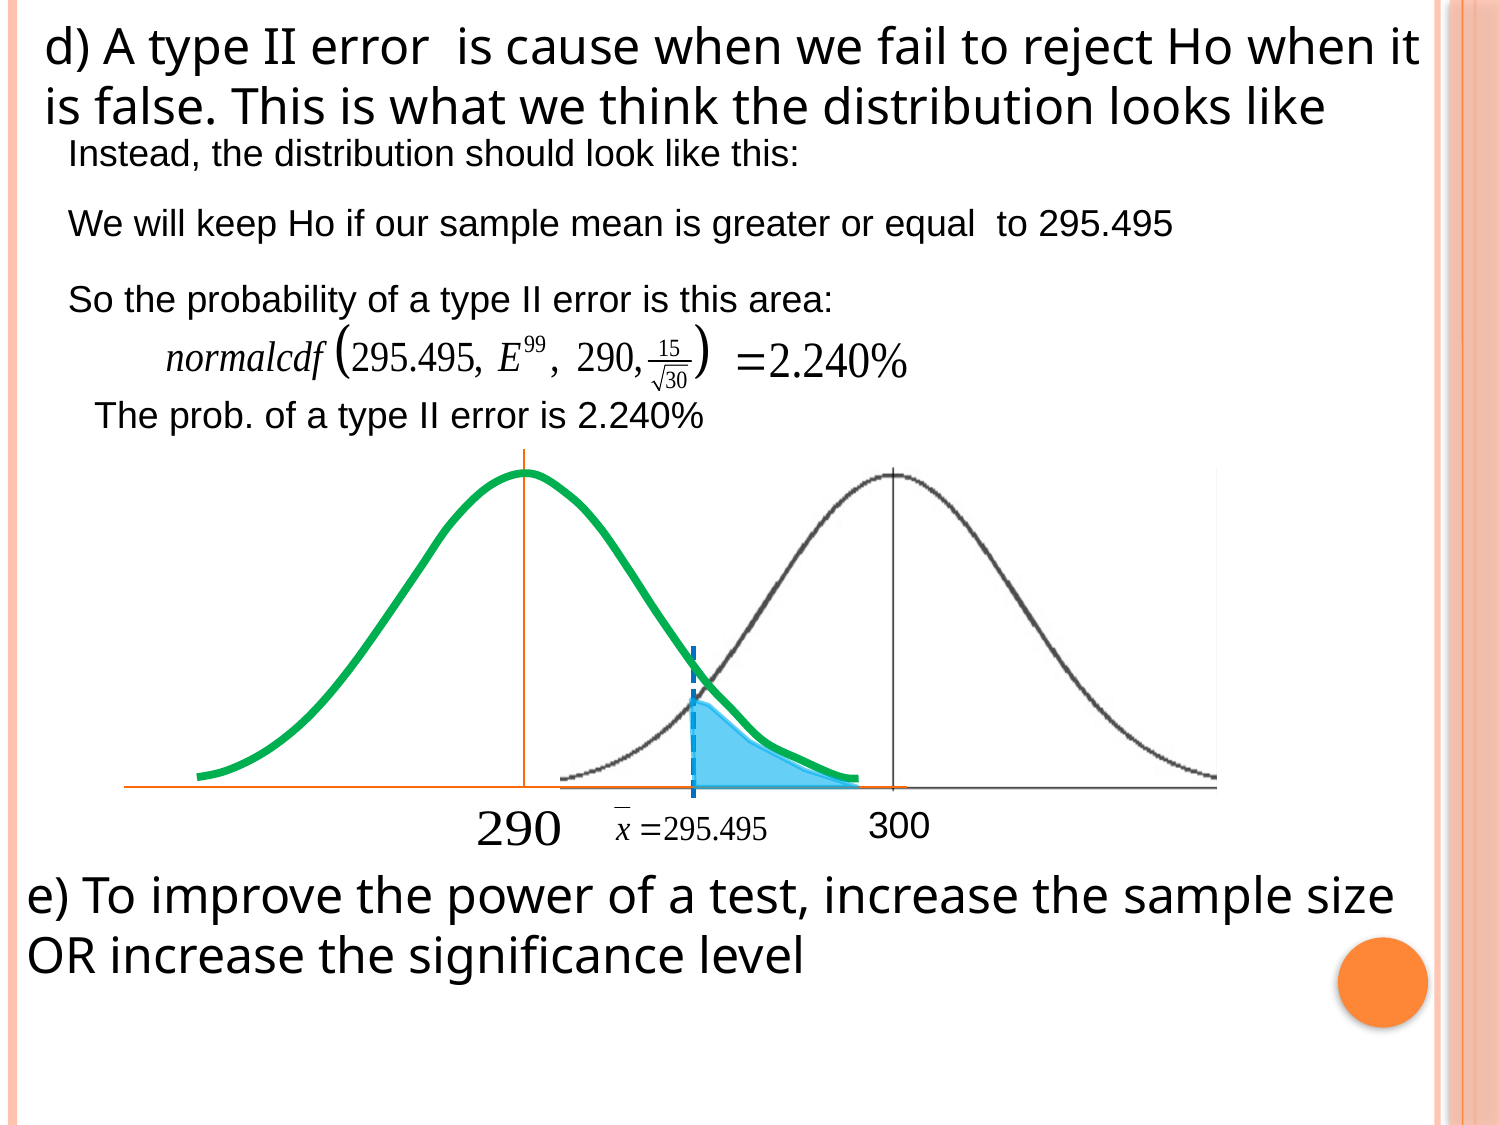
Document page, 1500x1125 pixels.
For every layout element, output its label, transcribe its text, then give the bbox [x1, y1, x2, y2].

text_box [725, 330, 916, 391]
picture [560, 788, 692, 795]
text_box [159, 317, 715, 404]
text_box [466, 797, 574, 859]
text_box We will keep Ho if our sample mean is greater or equal to 295.495 [53, 191, 1388, 251]
picture [695, 467, 1217, 795]
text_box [609, 798, 774, 850]
text_box The prob. of a type II error is 2.240% [79, 383, 1067, 444]
text_box Instead, the distribution should look like this: [53, 121, 1388, 182]
text_box So the probability of a type II error is this area: [53, 267, 1388, 327]
list d) A type II error is cause when we fail to reject Ho when it is false. This is what we think the distribution looks like [29, 7, 1447, 166]
text_box 300 [853, 804, 959, 854]
text_box e) To improve the power of a test, increase the sample size OR increase the significance level [11, 856, 1430, 1015]
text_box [123, 448, 908, 788]
